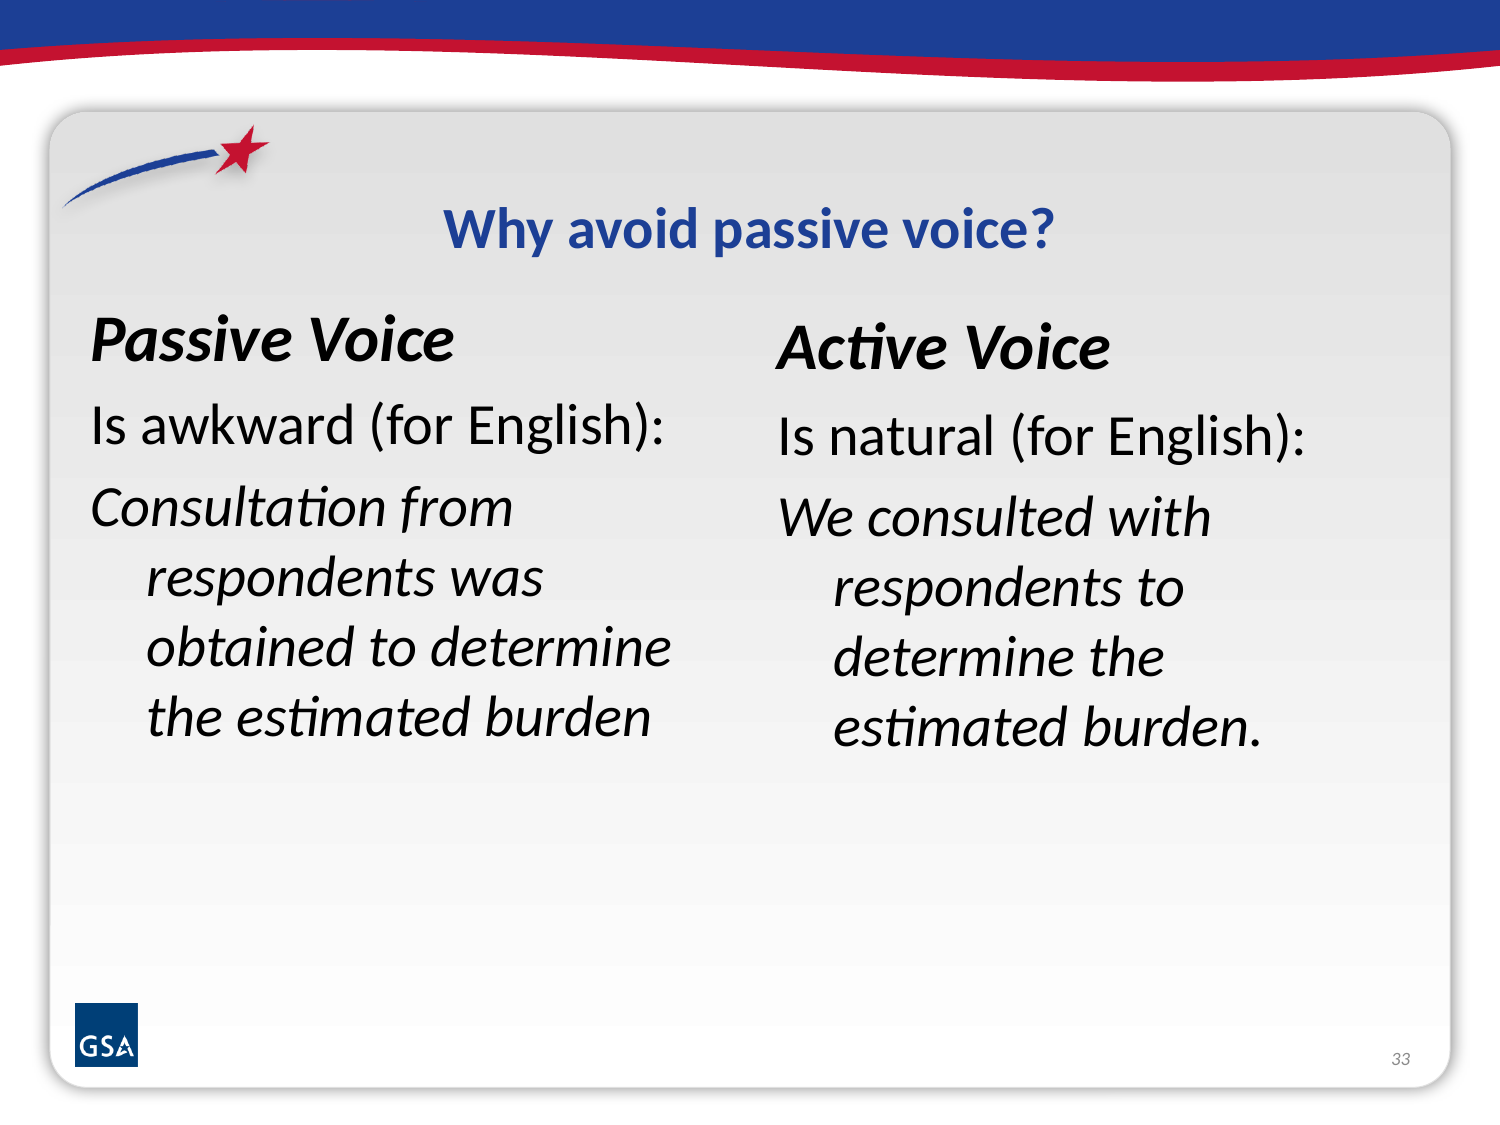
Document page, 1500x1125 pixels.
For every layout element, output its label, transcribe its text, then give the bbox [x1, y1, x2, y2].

slide_number 33 [1362, 1027, 1425, 1088]
list Active Voice Is natural (for English): We consulted with respondents to determine the estimated burden. [762, 287, 1426, 1006]
picture [75, 1006, 138, 1067]
list Passive Voice Is awkward (for English): Consultation from respondents was obtained to determine the estimated burden [74, 287, 738, 1006]
picture [62, 124, 275, 213]
title Why avoid passive voice? [74, 162, 1426, 288]
